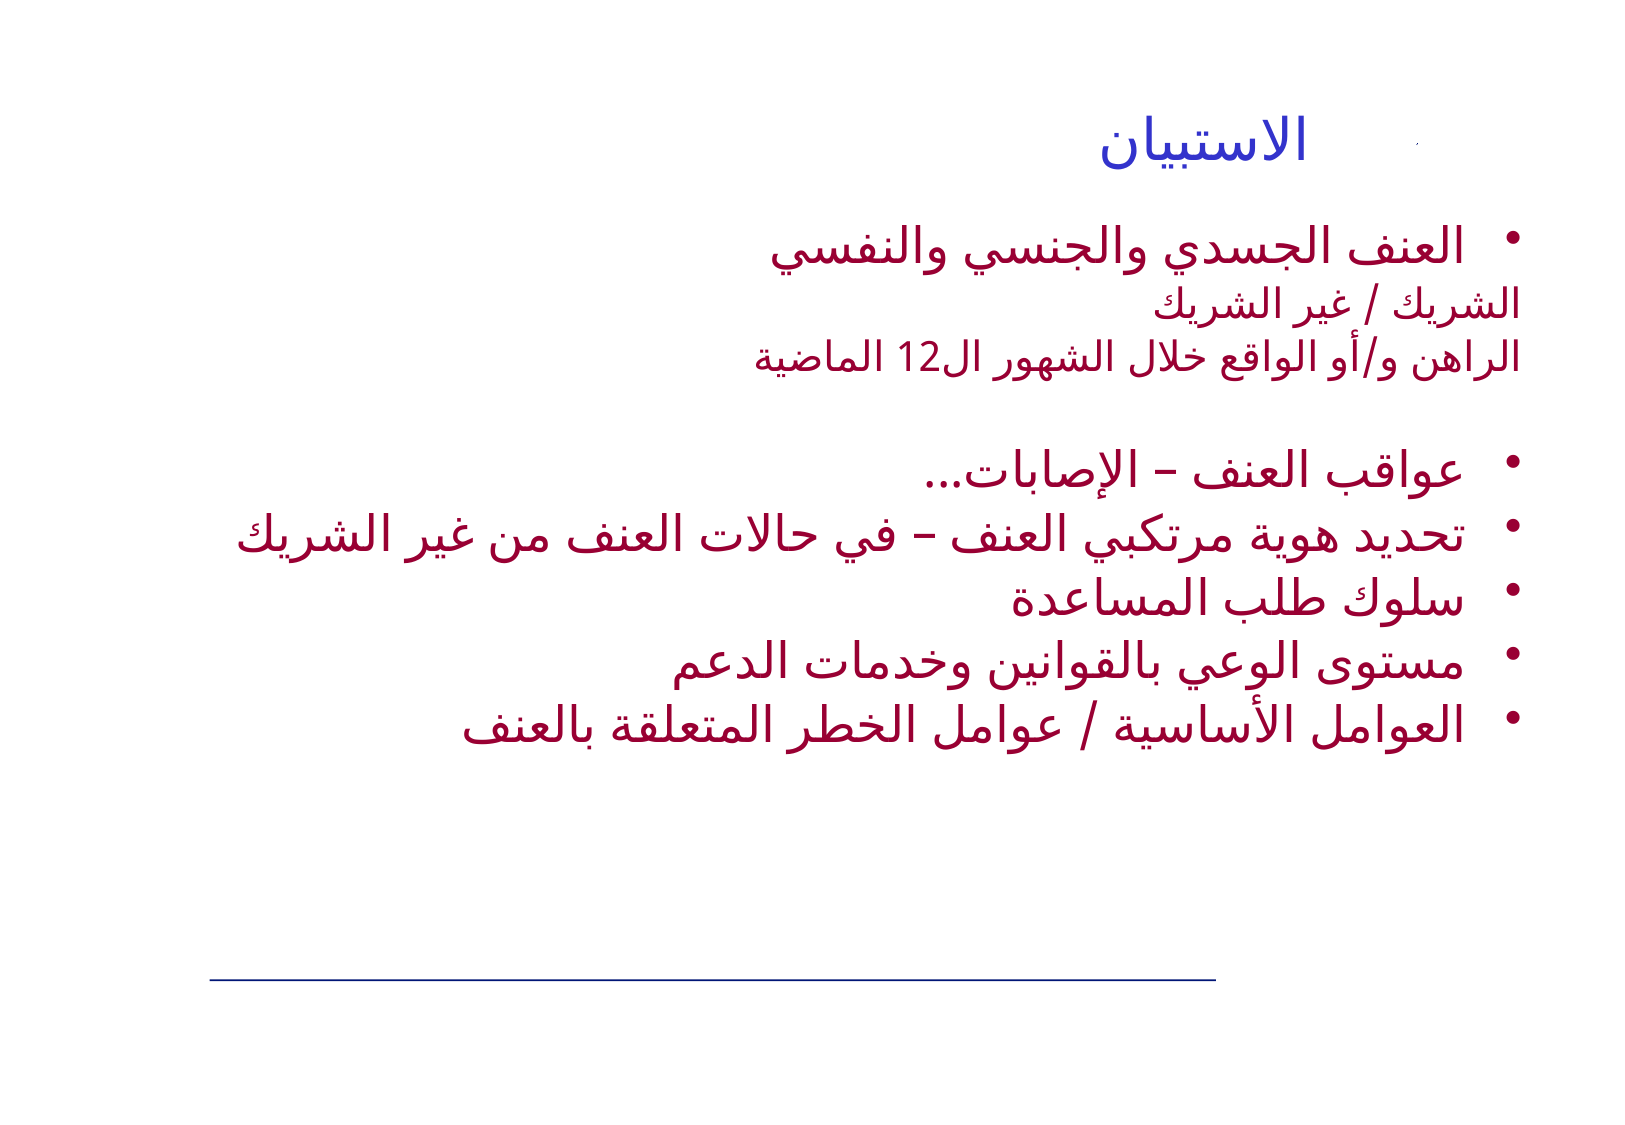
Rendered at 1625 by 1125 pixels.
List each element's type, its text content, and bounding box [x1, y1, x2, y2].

title الاستبيان [111, 61, 1326, 213]
list العنف الجسدي والجنسي والنفسي الشريك / غير الشريك الراهن و/أو الواقع خلال الشهور ال12 الماضية عواقب العنف – الإصابات... تحديد هوية مرتكبي العنف – في حالات العنف من غير الشريك سلوك طلب المساعدة مستوى الوعي بالقوانين وخدمات الدعم العوامل الأساسية / عوامل الخطر المتعلقة بالعنف [149, 211, 1538, 963]
